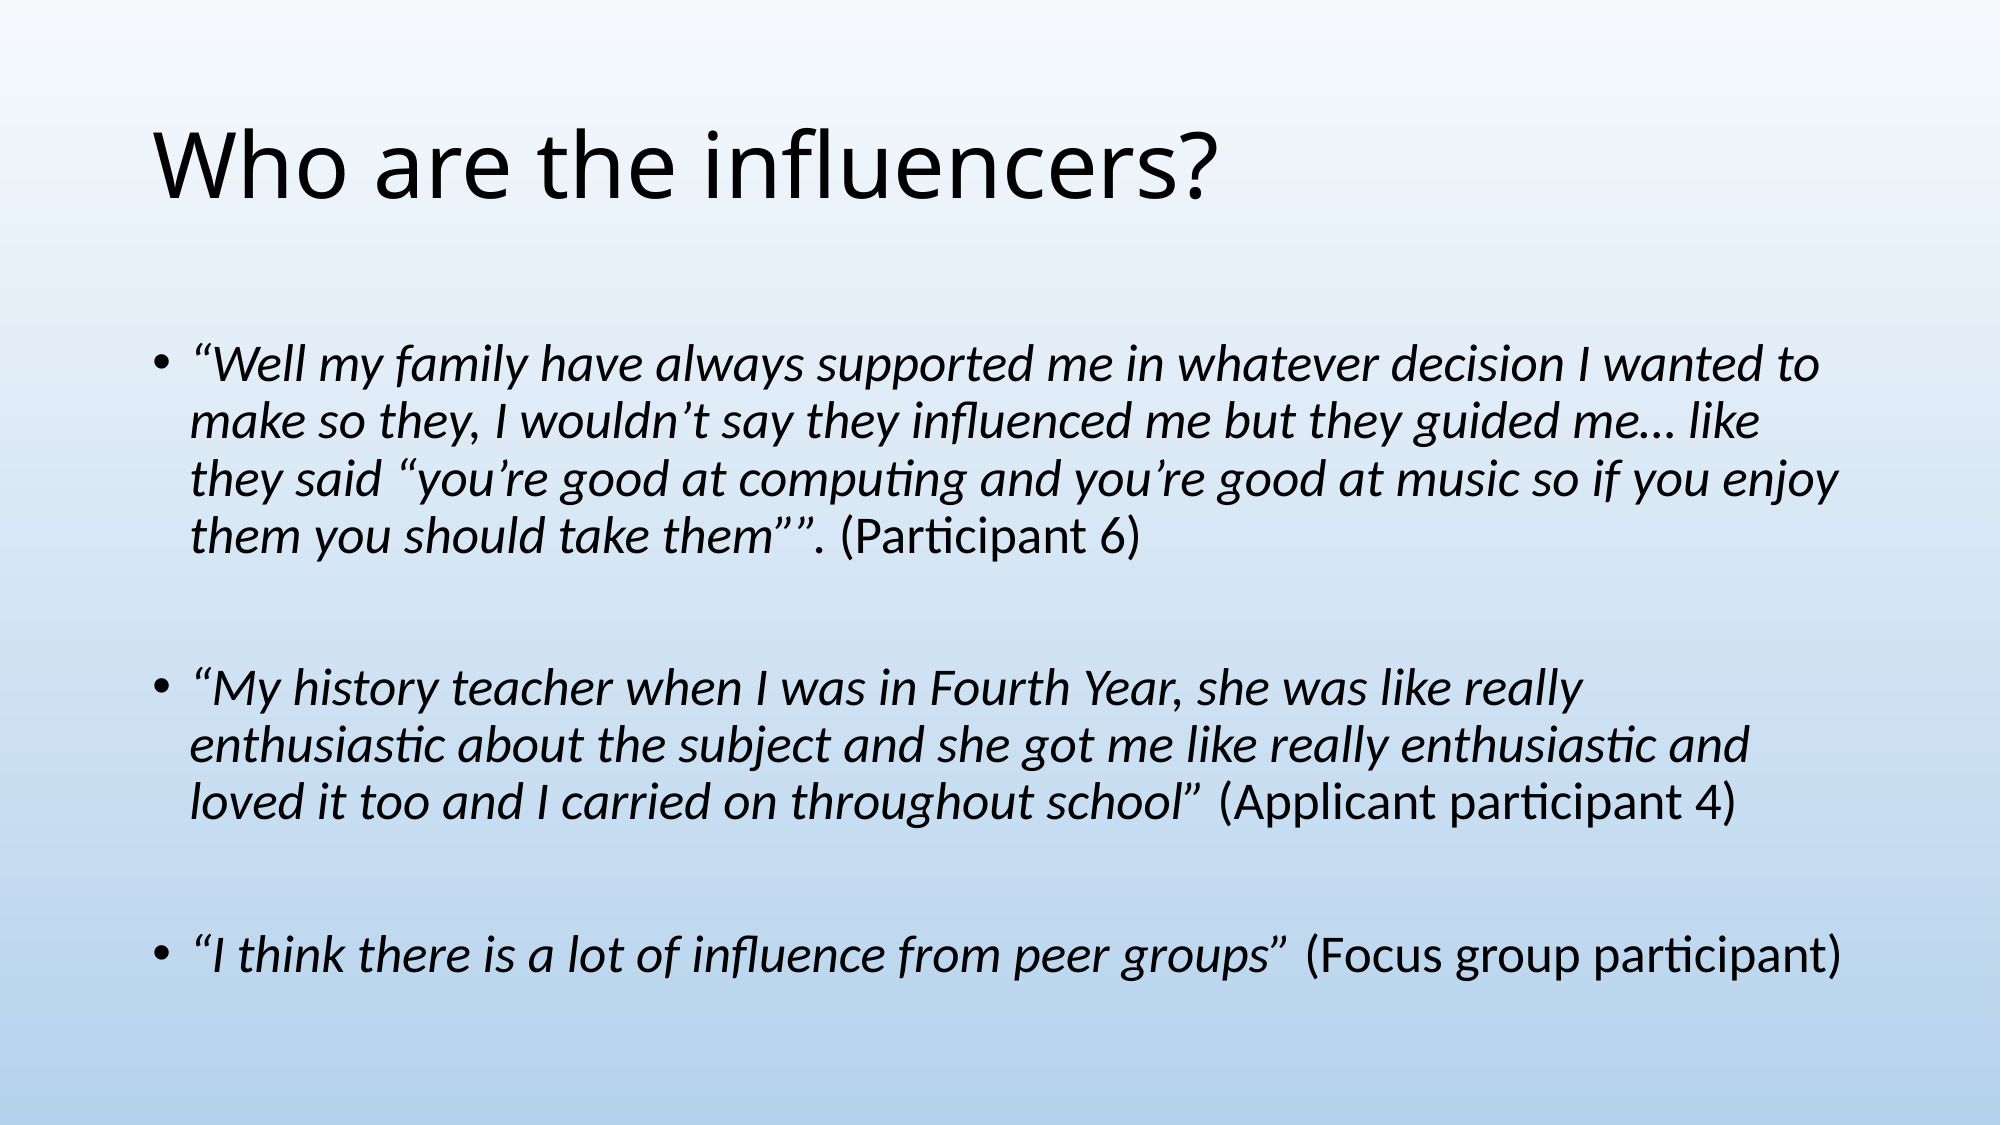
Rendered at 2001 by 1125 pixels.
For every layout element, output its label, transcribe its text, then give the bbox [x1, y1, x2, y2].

list “Well my family have always supported me in whatever decision I wanted to make so they, I wouldn’t say they influenced me but they guided me… like they said “you’re good at computing and you’re good at music so if you enjoy them you should take them””. (Participant 6) “My history teacher when I was in Fourth Year, she was like really enthusiastic about the subject and she got me like really enthusiastic and loved it too and I carried on throughout school” (Applicant participant 4) “I think there is a lot of influence from peer groups” (Focus group participant) [137, 328, 1863, 1043]
title Who are the influencers? [137, 59, 1863, 278]
